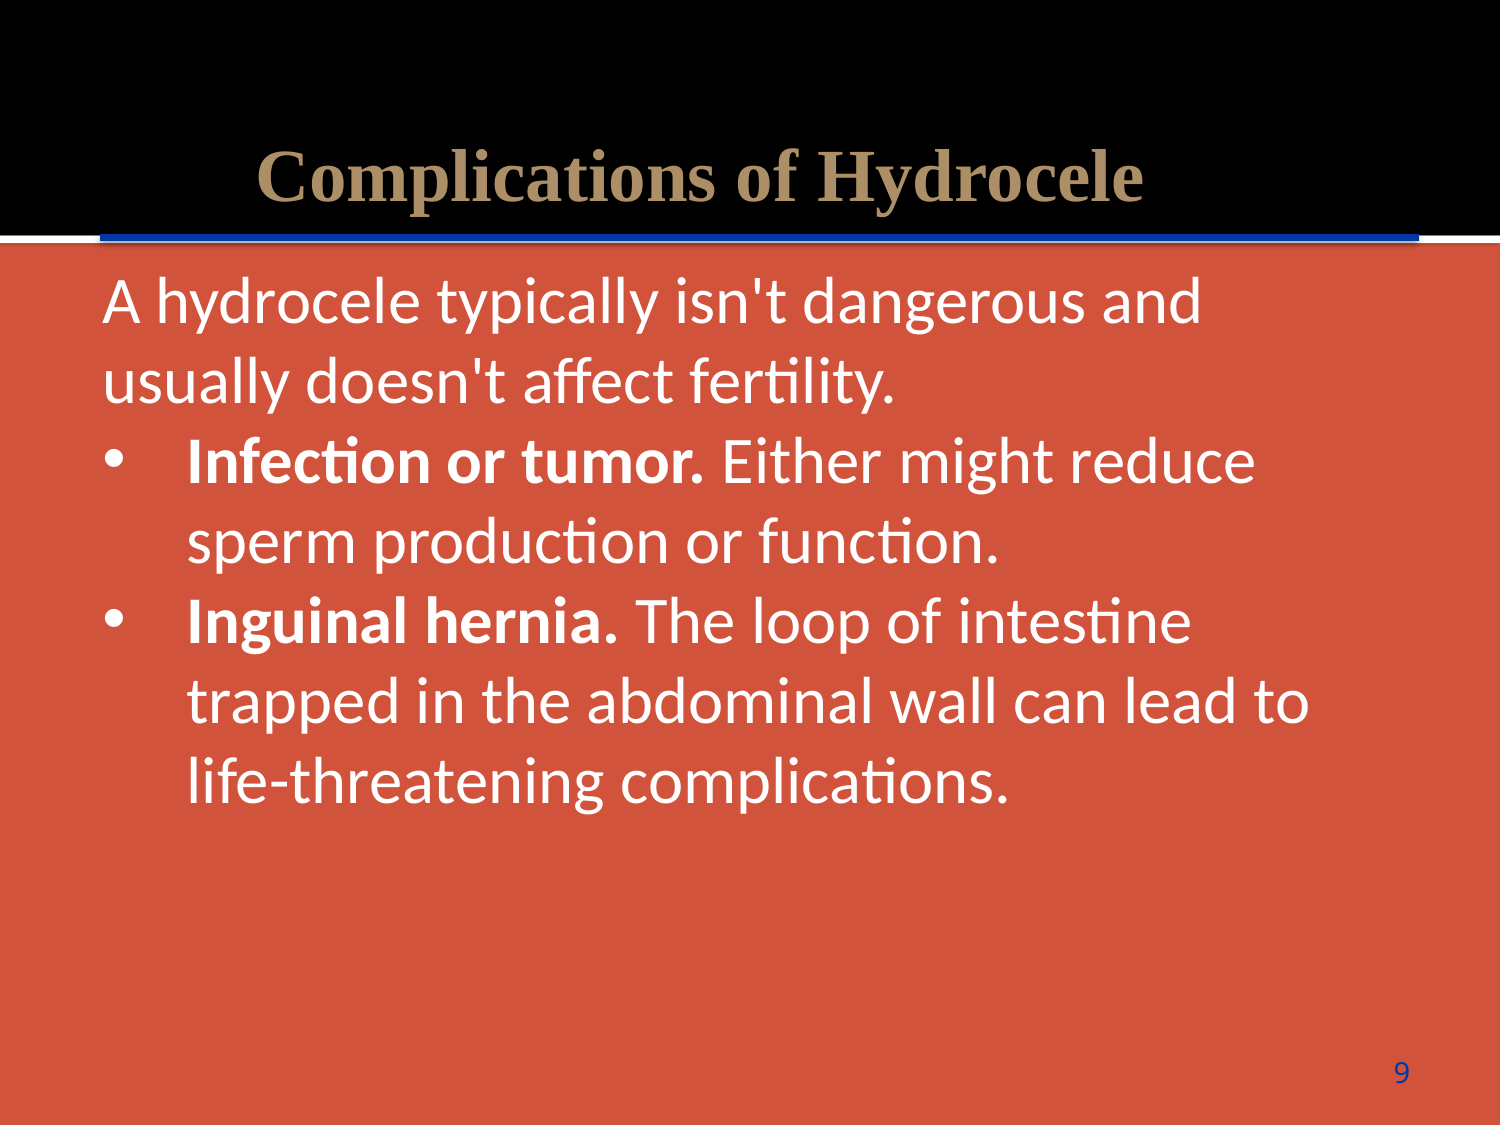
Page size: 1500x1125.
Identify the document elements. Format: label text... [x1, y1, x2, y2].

text_box 9 [1074, 1012, 1425, 1073]
text_box Complications of Hydrocele [0, 118, 1438, 224]
text_box A hydrocele typically isn't dangerous and usually doesn't affect fertility. Infection or tumor. Either might reduce sperm production or function. Inguinal hernia. The loop of intestine trapped in the abdominal wall can lead to life-threatening complications. [87, 249, 1388, 825]
